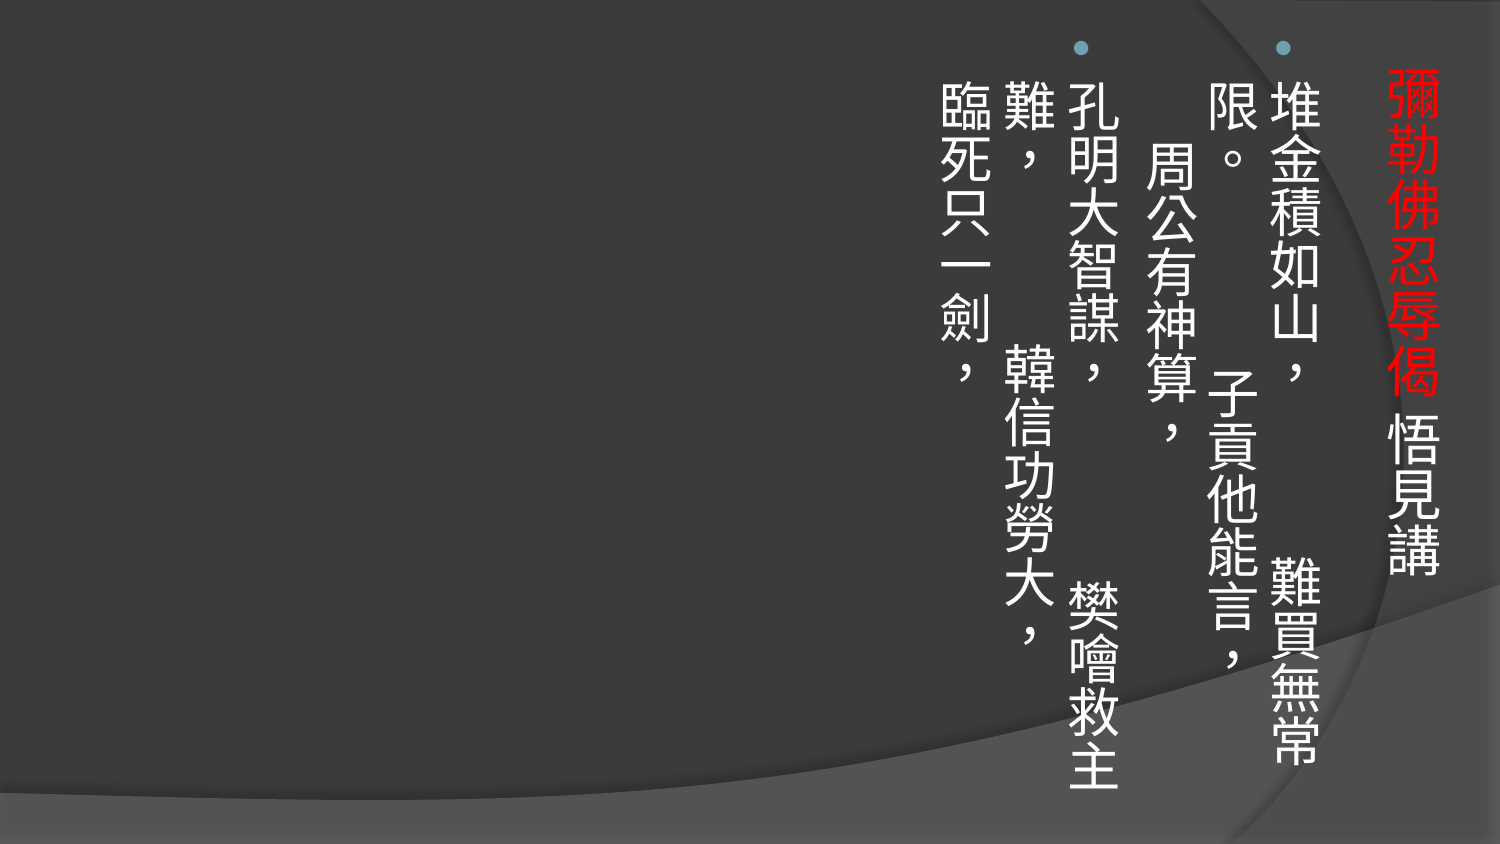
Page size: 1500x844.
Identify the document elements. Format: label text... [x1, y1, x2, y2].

list 堆金積如山， 難買無常限。 子貢他能言， 周公有神算， 孔明大智謀， 樊噲救主難， 韓信功勞大， 臨死只一劍， [29, 20, 1353, 824]
title 彌勒佛忍辱偈 悟見講 [1353, 43, 1473, 812]
